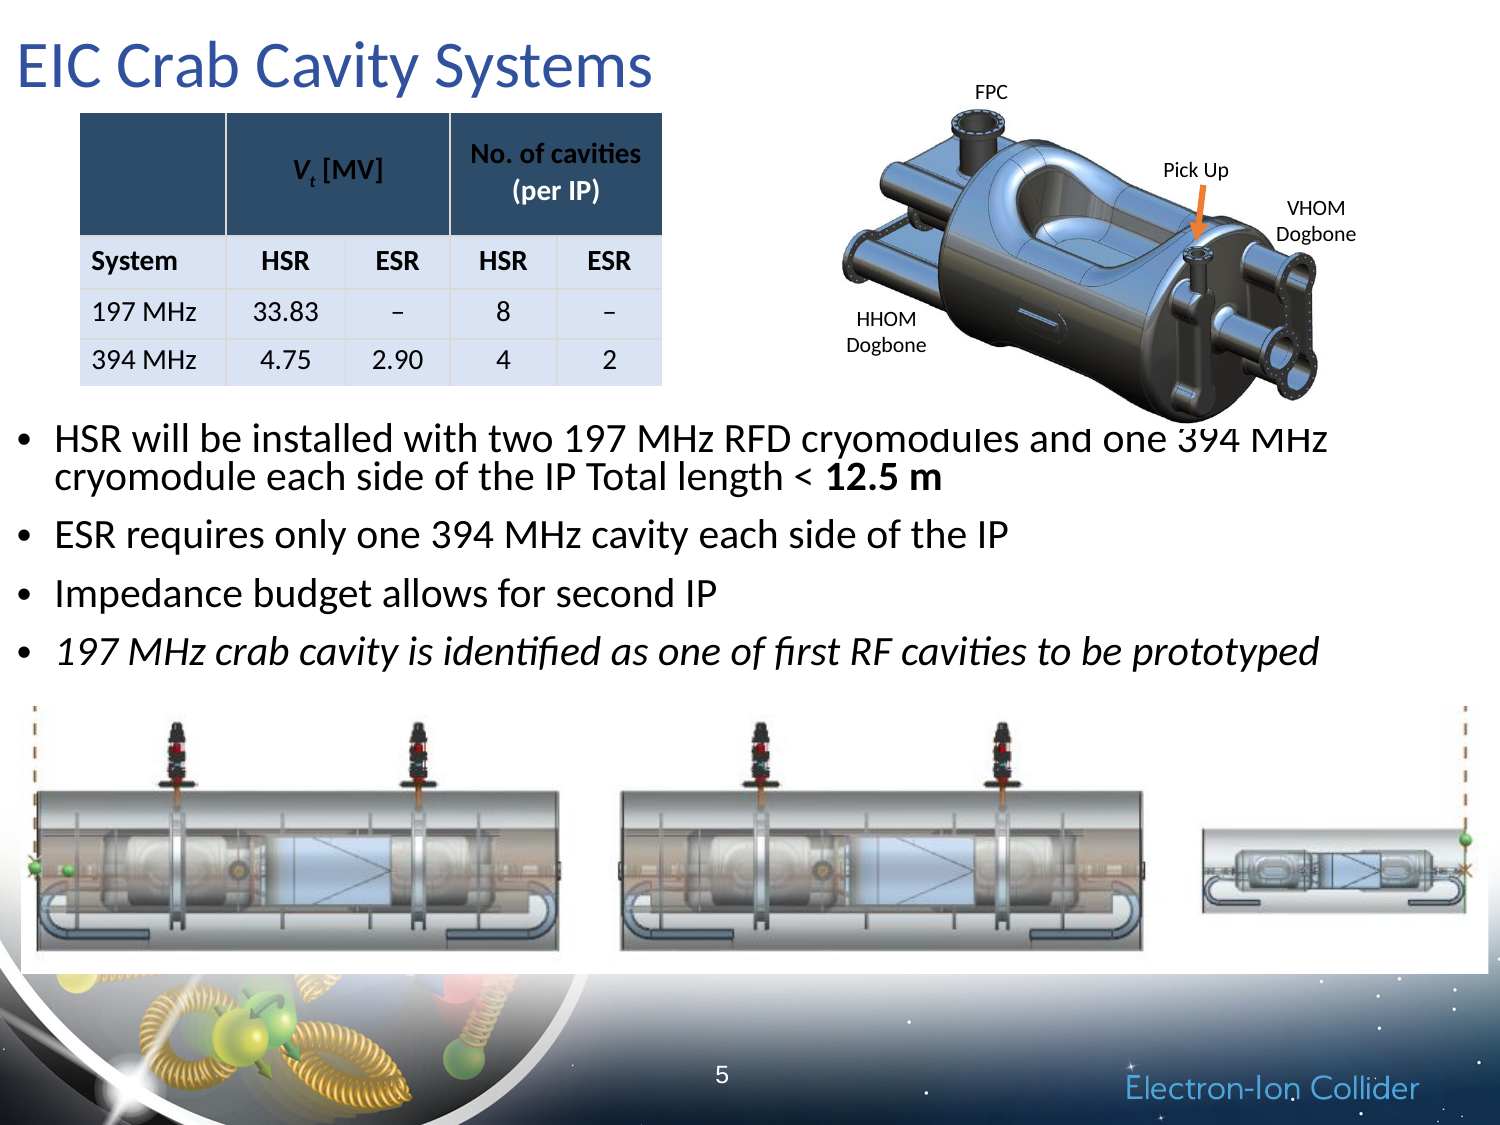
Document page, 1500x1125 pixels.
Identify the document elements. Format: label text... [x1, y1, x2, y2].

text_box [820, 70, 1376, 429]
table_cell 197 MHz [80, 290, 225, 338]
picture [0, 0, 1500, 1125]
table_cell HSR [451, 237, 556, 288]
list HSR will be installed with two 197 MHz RFD cryomodules and one 394 MHz cryomodule each side of the IP Total length < 12.5 m ESR requires only one 394 MHz cavity each side of the IP Impedance budget allows for second IP 197 MHz crab cavity is identified as one of first RF cavities to be prototyped [1, 415, 1470, 707]
table_cell 4 [451, 340, 556, 386]
table_cell ESR [558, 237, 662, 288]
table_cell 4.75 [227, 340, 345, 386]
slide_number 5 [553, 1043, 892, 1104]
table_cell 33.83 [227, 290, 345, 338]
table_cell HSR [227, 237, 345, 288]
table_cell 2 [558, 340, 662, 386]
table_cell 2.90 [346, 340, 449, 386]
table_cell 8 [451, 290, 556, 338]
table_header Vt [MV] [227, 113, 449, 235]
table_cell ESR [346, 237, 449, 288]
table_header No. of cavities (per IP) [451, 113, 662, 235]
table_cell 394 MHz [80, 340, 225, 386]
table_cell System [80, 237, 225, 288]
text_box EIC Crab Cavity Systems [1, 19, 1257, 113]
table_header [80, 113, 225, 235]
table_cell – [558, 290, 662, 338]
table_cell – [346, 290, 449, 338]
